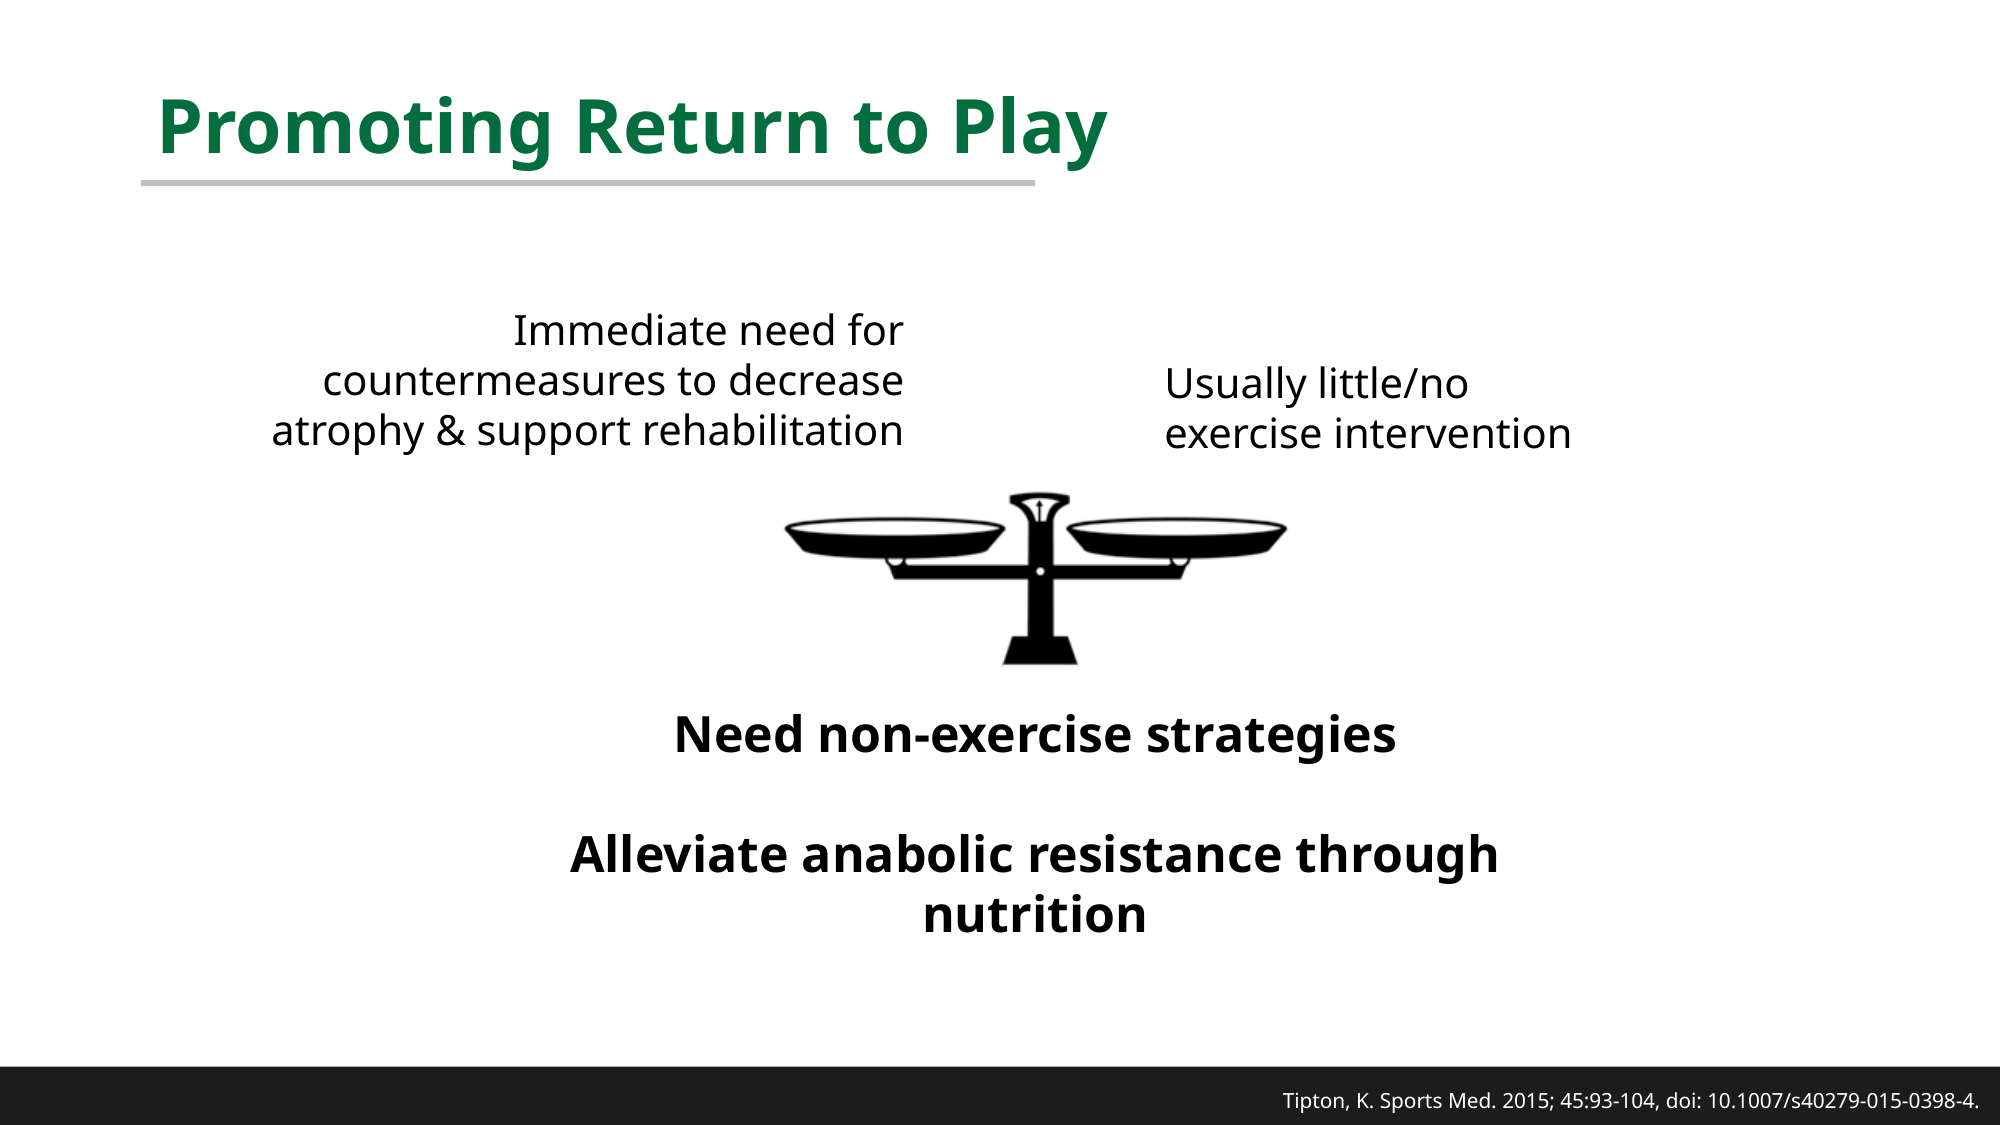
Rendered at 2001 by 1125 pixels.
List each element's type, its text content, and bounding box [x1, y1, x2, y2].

picture [764, 434, 1306, 709]
text_box Tipton, K. Sports Med. 2015; 45:93-104, doi: 10.1007/s40279-015-0398-4. [546, 1080, 2000, 1120]
text_box Usually little/no exercise intervention [1149, 349, 1633, 465]
title Promoting Return to Play [141, 88, 1863, 228]
text_box Need non-exercise strategies Alleviate anabolic resistance through nutrition [452, 694, 1619, 950]
text_box Immediate need for countermeasures to decrease atrophy & support rehabilitation [196, 296, 920, 461]
